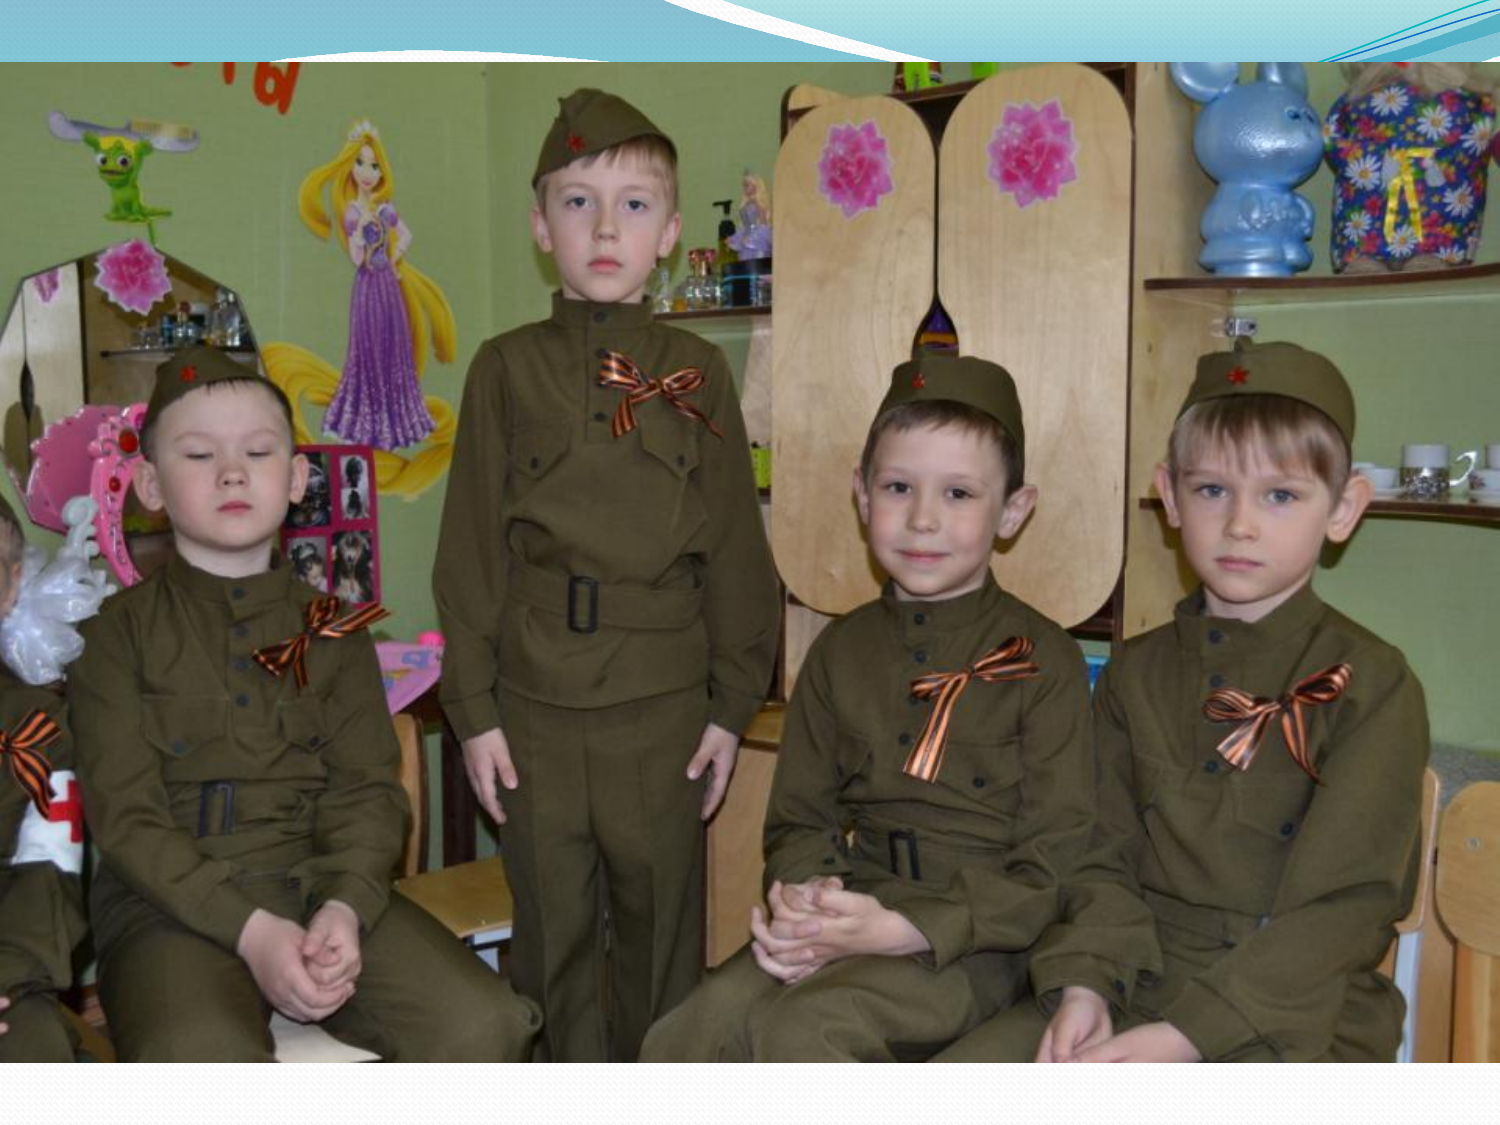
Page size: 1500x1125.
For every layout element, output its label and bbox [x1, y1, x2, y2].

picture [0, 62, 1500, 1063]
